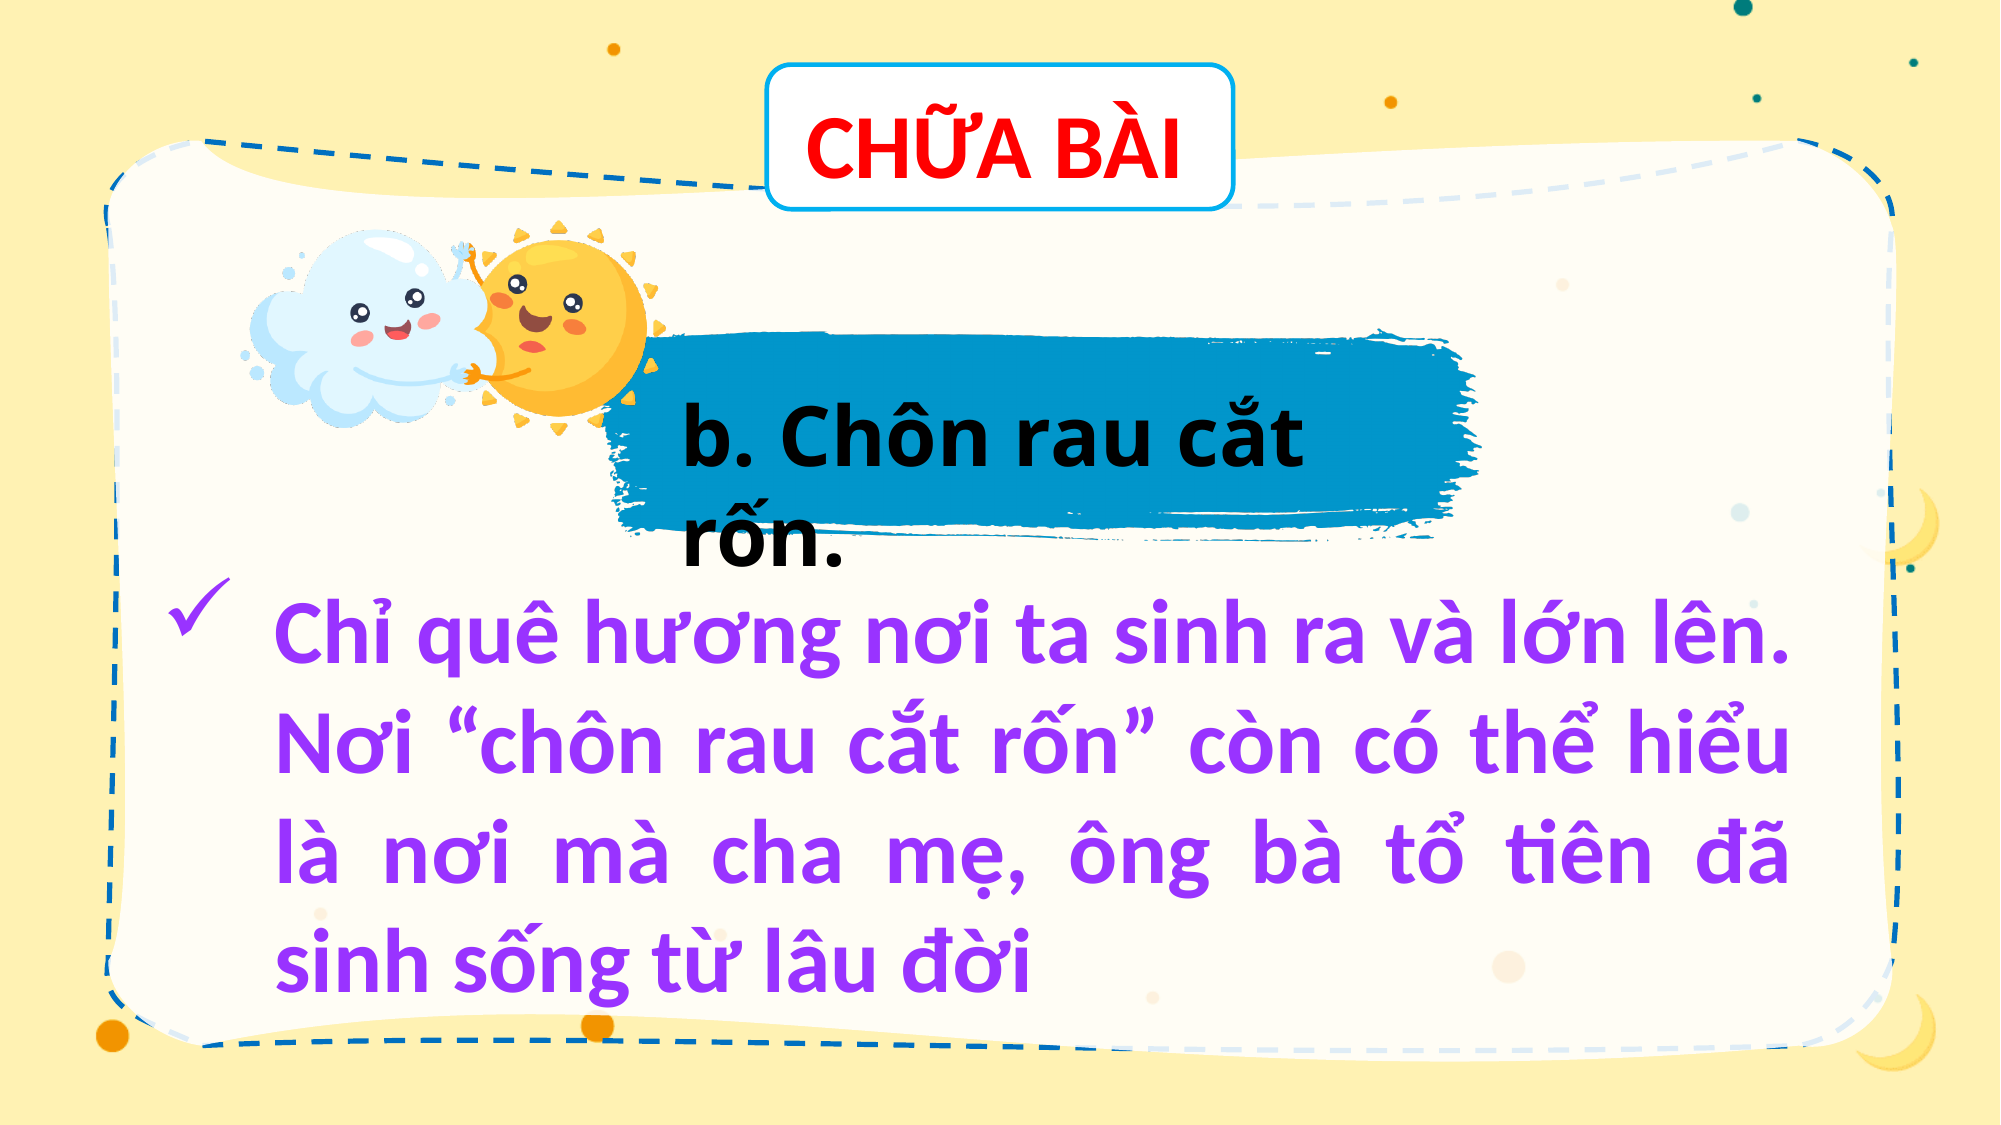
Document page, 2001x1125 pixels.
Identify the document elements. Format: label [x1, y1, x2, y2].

picture [0, 0, 2000, 1125]
text_box [596, 328, 1482, 543]
text_box [766, 64, 1234, 210]
